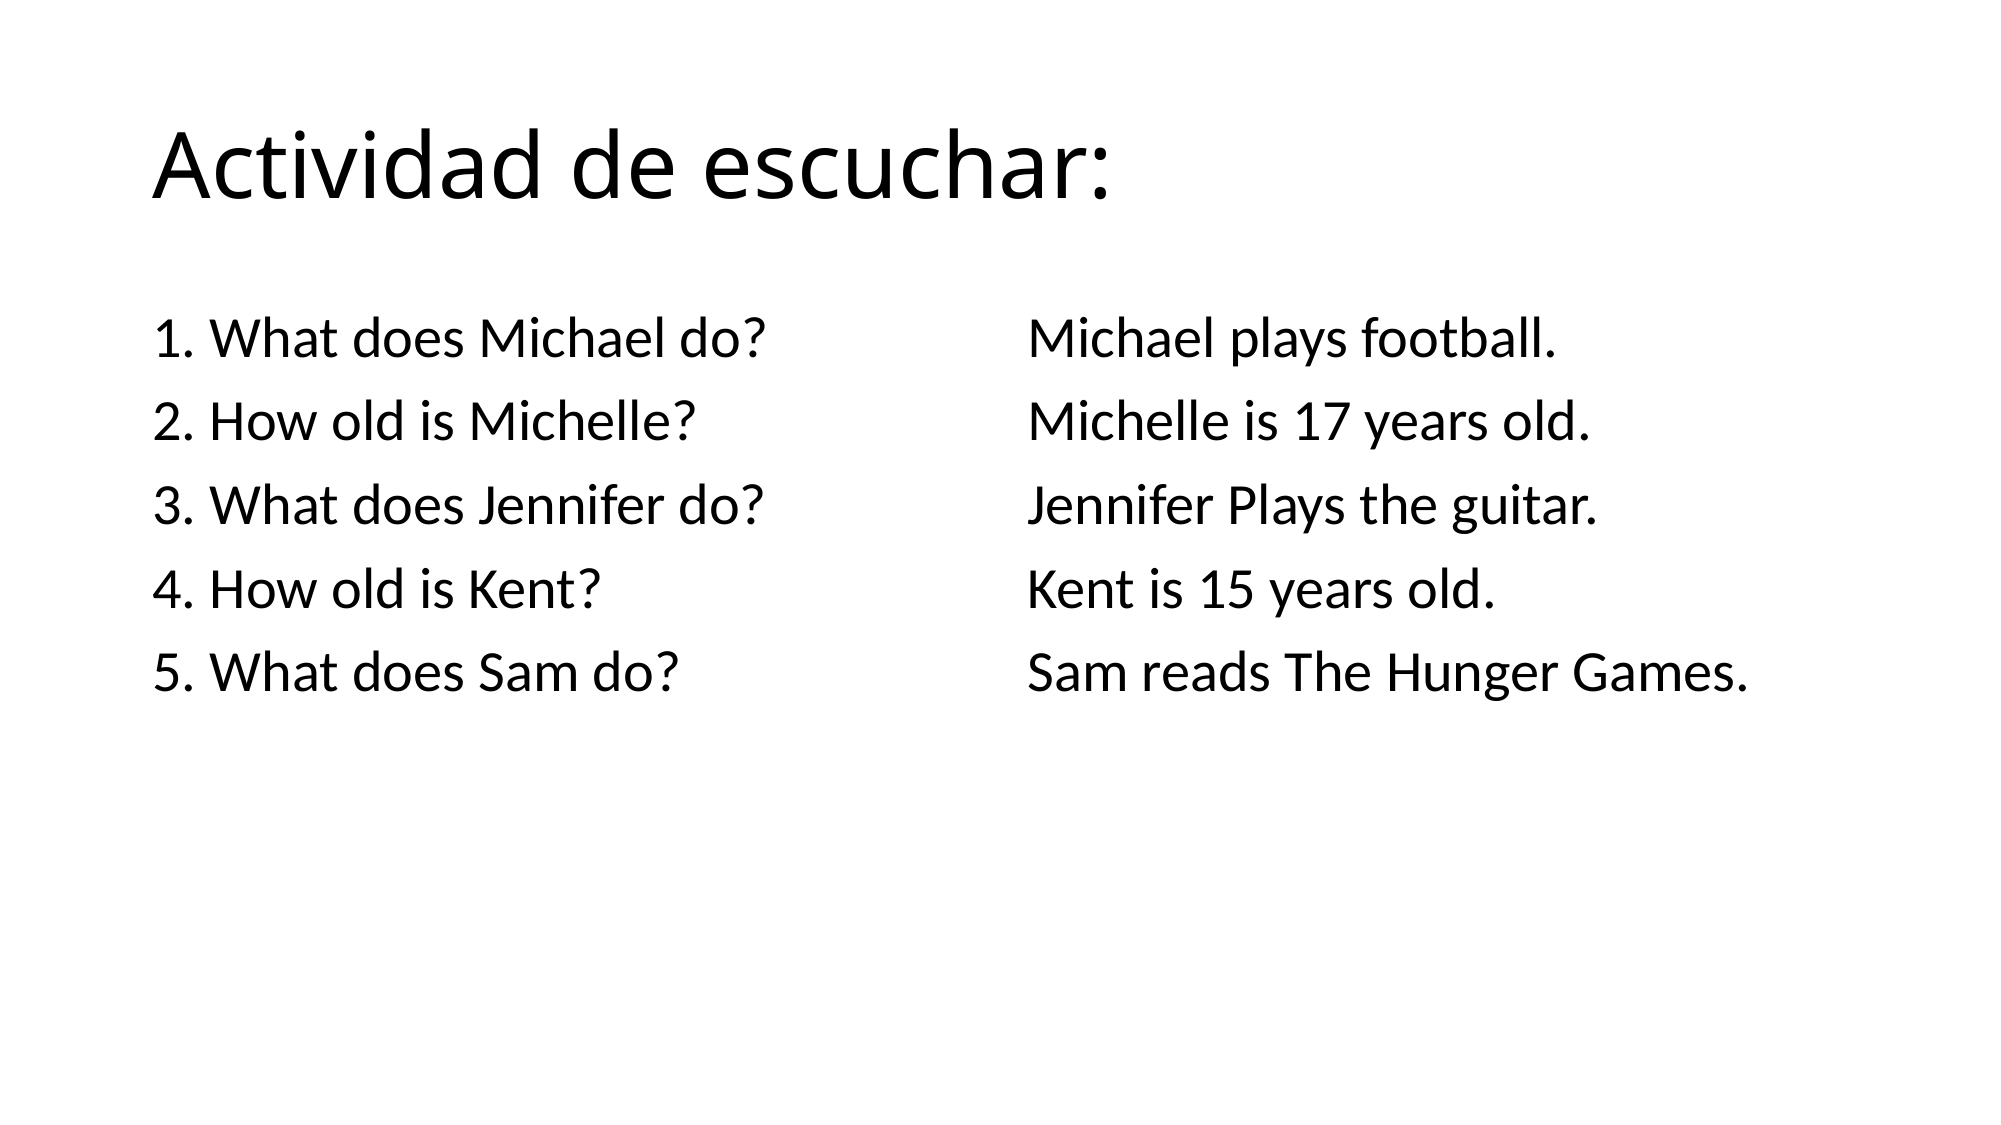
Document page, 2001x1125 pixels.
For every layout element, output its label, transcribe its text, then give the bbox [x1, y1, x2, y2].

title Actividad de escuchar: [137, 59, 1863, 278]
list 1. What does Michael do? 2. How old is Michelle? 3. What does Jennifer do? 4. How old is Kent? 5. What does Sam do? [137, 299, 988, 1014]
list Michael plays football. Michelle is 17 years old. Jennifer Plays the guitar. Kent is 15 years old. Sam reads The Hunger Games. [1012, 299, 1863, 1014]
